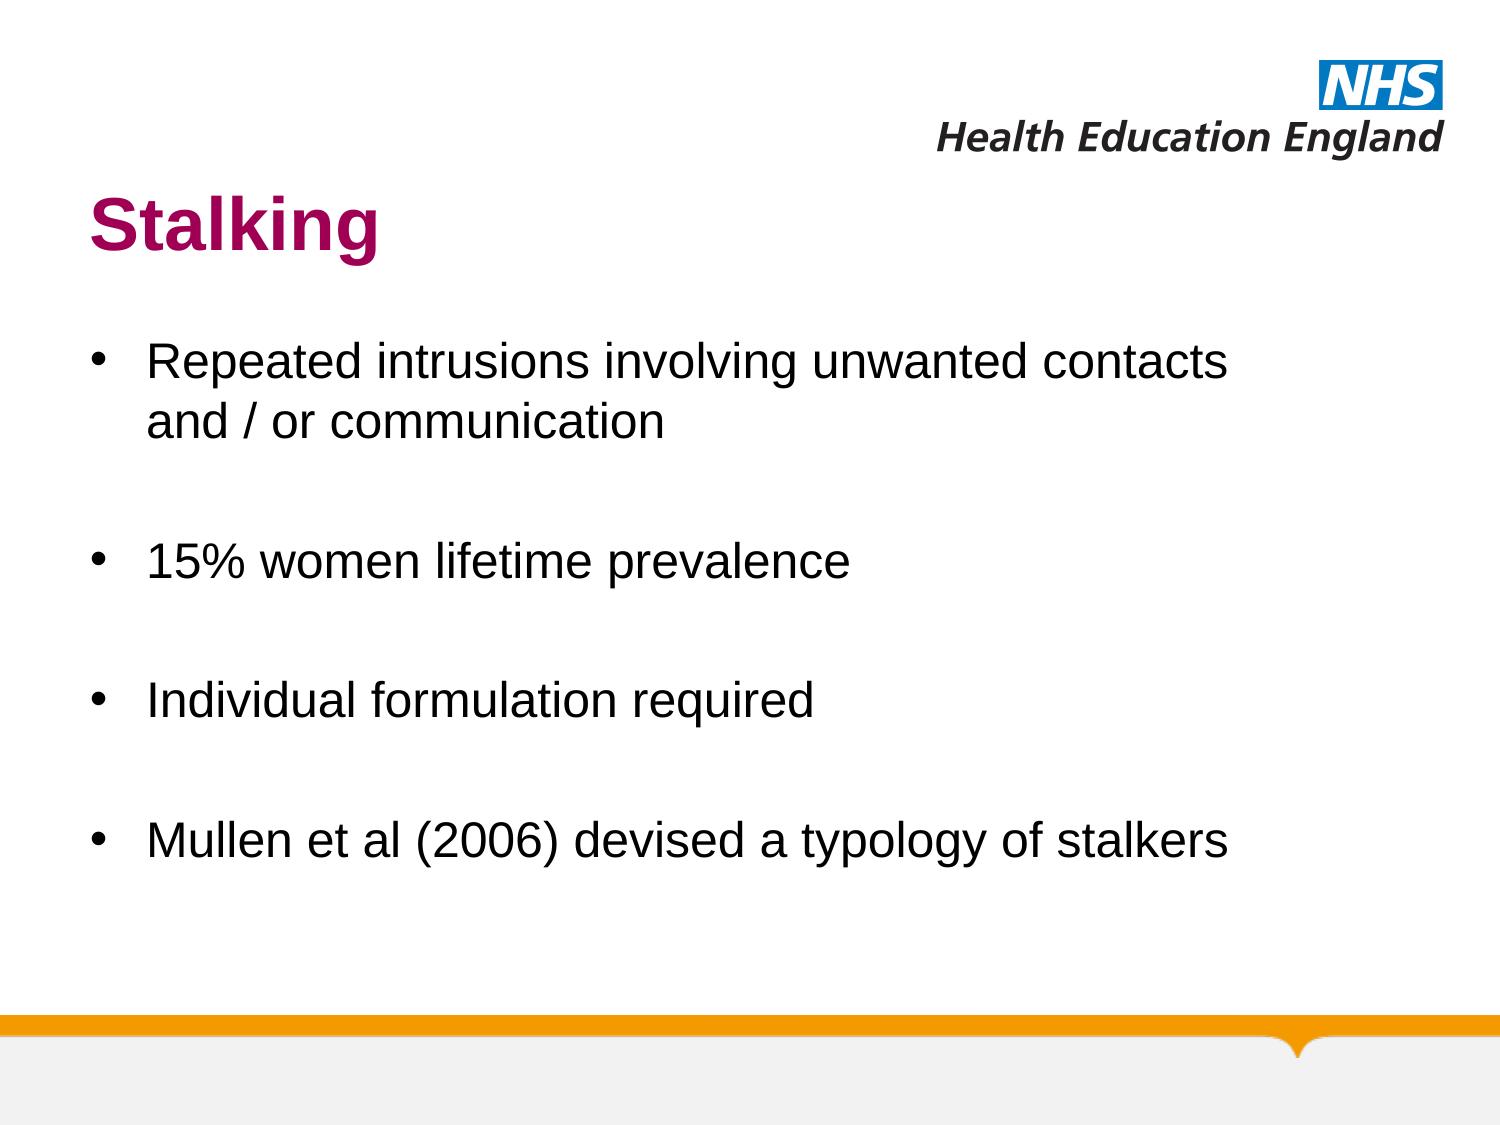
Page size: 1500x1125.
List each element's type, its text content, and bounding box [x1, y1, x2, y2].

list Repeated intrusions involving unwanted contacts and / or communication 15% women lifetime prevalence Individual formulation required Mullen et al (2006) devised a typology of stalkers [75, 320, 1361, 931]
title Stalking [75, 168, 1350, 280]
picture [936, 59, 1445, 161]
